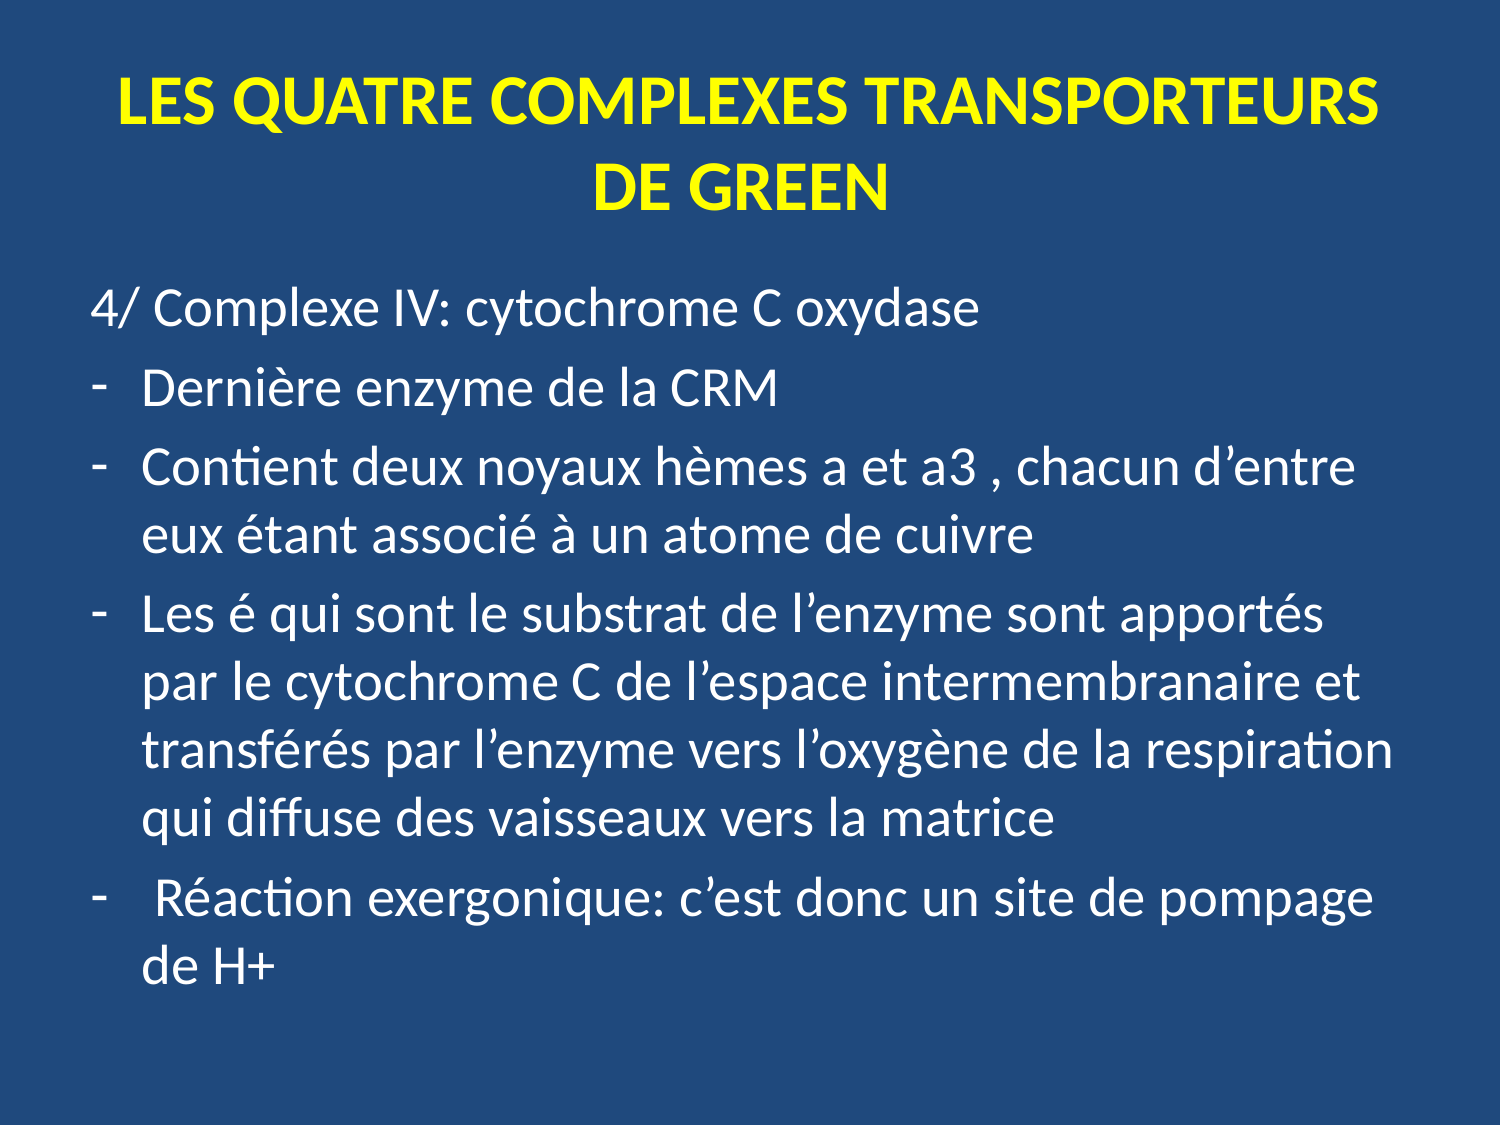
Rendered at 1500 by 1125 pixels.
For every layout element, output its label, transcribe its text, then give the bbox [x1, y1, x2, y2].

title LES QUATRE COMPLEXES TRANSPORTEURS DE GREEN [75, 45, 1425, 233]
list 4/ Complexe IV: cytochrome C oxydase Dernière enzyme de la CRM Contient deux noyaux hèmes a et a3 , chacun d’entre eux étant associé à un atome de cuivre Les é qui sont le substrat de l’enzyme sont apportés par le cytochrome C de l’espace intermembranaire et transférés par l’enzyme vers l’oxygène de la respiration qui diffuse des vaisseaux vers la matrice Réaction exergonique: c’est donc un site de pompage de H+ [75, 262, 1425, 1005]
